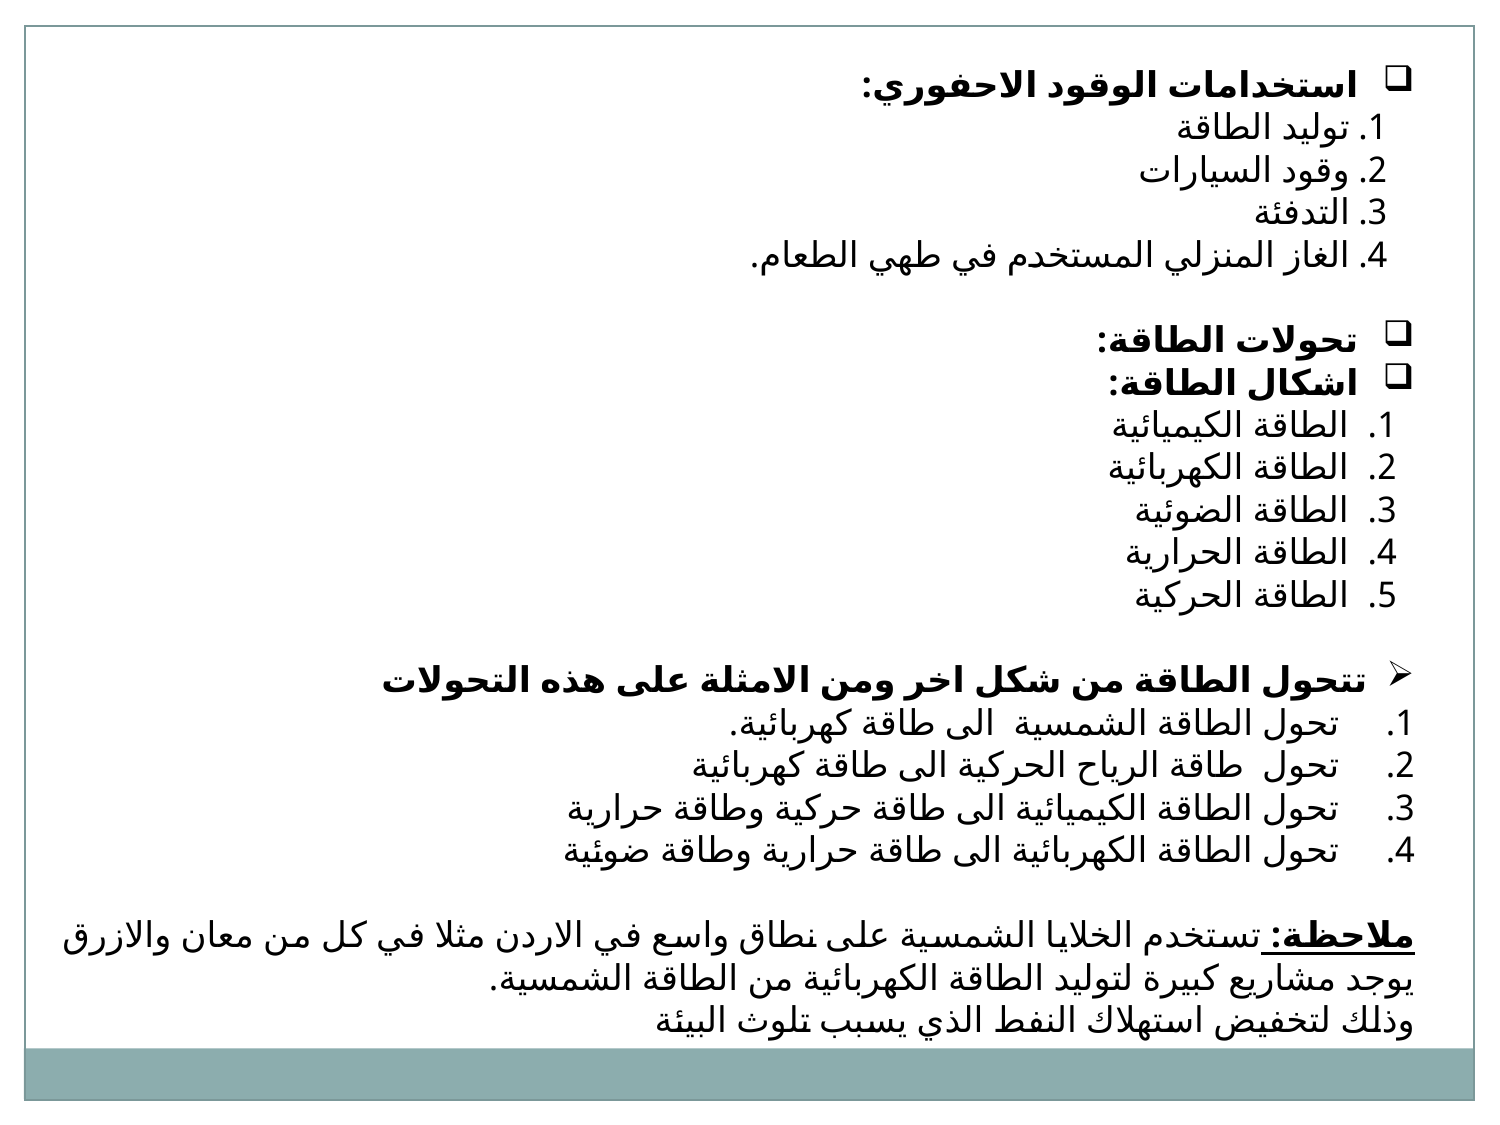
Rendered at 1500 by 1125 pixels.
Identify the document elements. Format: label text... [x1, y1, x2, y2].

text_box استخدامات الوقود الاحفوري: توليد الطاقة وقود السيارات التدفئة الغاز المنزلي المستخدم في طهي الطعام. تحولات الطاقة: اشكال الطاقة: الطاقة الكيميائية الطاقة الكهربائية الطاقة الضوئية الطاقة الحرارية الطاقة الحركية تتحول الطاقة من شكل اخر ومن الامثلة على هذه التحولات تحول الطاقة الشمسية الى طاقة كهربائية. تحول طاقة الرياح الحركية الى طاقة كهربائية تحول الطاقة الكيميائية الى طاقة حركية وطاقة حرارية تحول الطاقة الكهربائية الى طاقة حرارية وطاقة ضوئية ملاحظة: تستخدم الخلايا الشمسية على نطاق واسع في الاردن مثلا في كل من معان والازرق يوجد مشاريع كبيرة لتوليد الطاقة الكهربائية من الطاقة الشمسية. وذلك لتخفيض استهلاك النفط الذي يسبب تلوث البيئة [47, 54, 1430, 1090]
